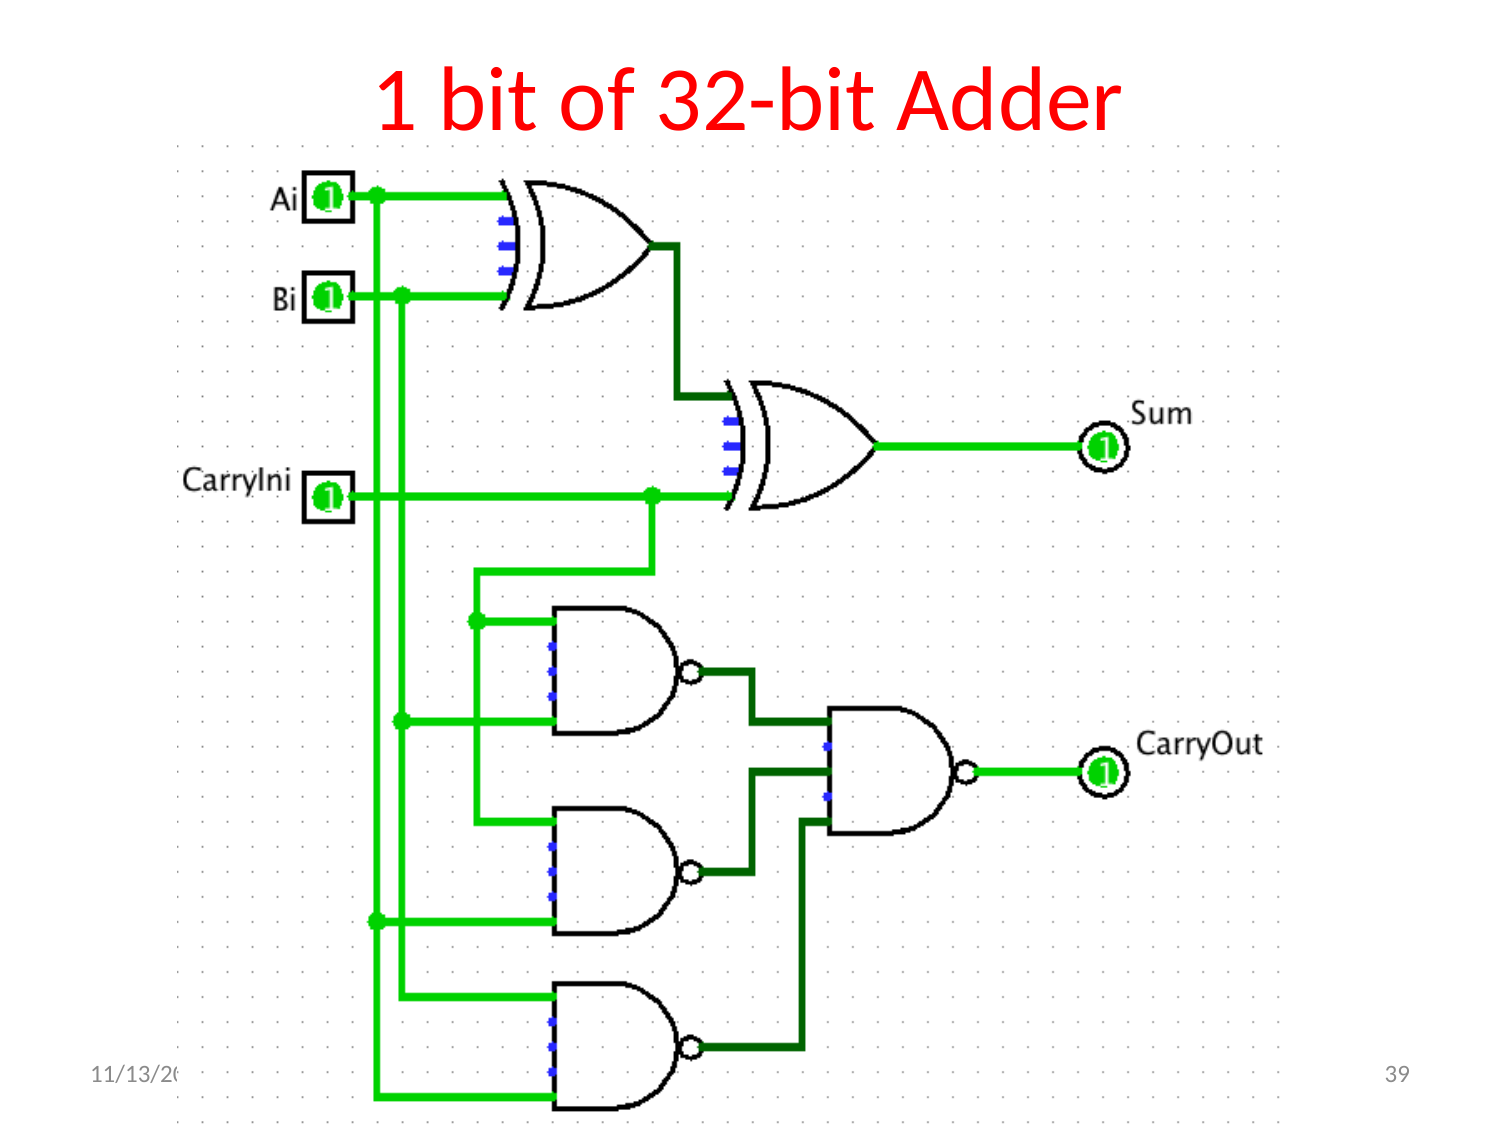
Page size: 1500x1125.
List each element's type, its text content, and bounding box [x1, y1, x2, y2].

slide_number 39 [1286, 1042, 1425, 1103]
title 1 bit of 32-bit Adder [73, 0, 1424, 188]
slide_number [75, 1042, 171, 1103]
picture [176, 144, 1281, 1125]
